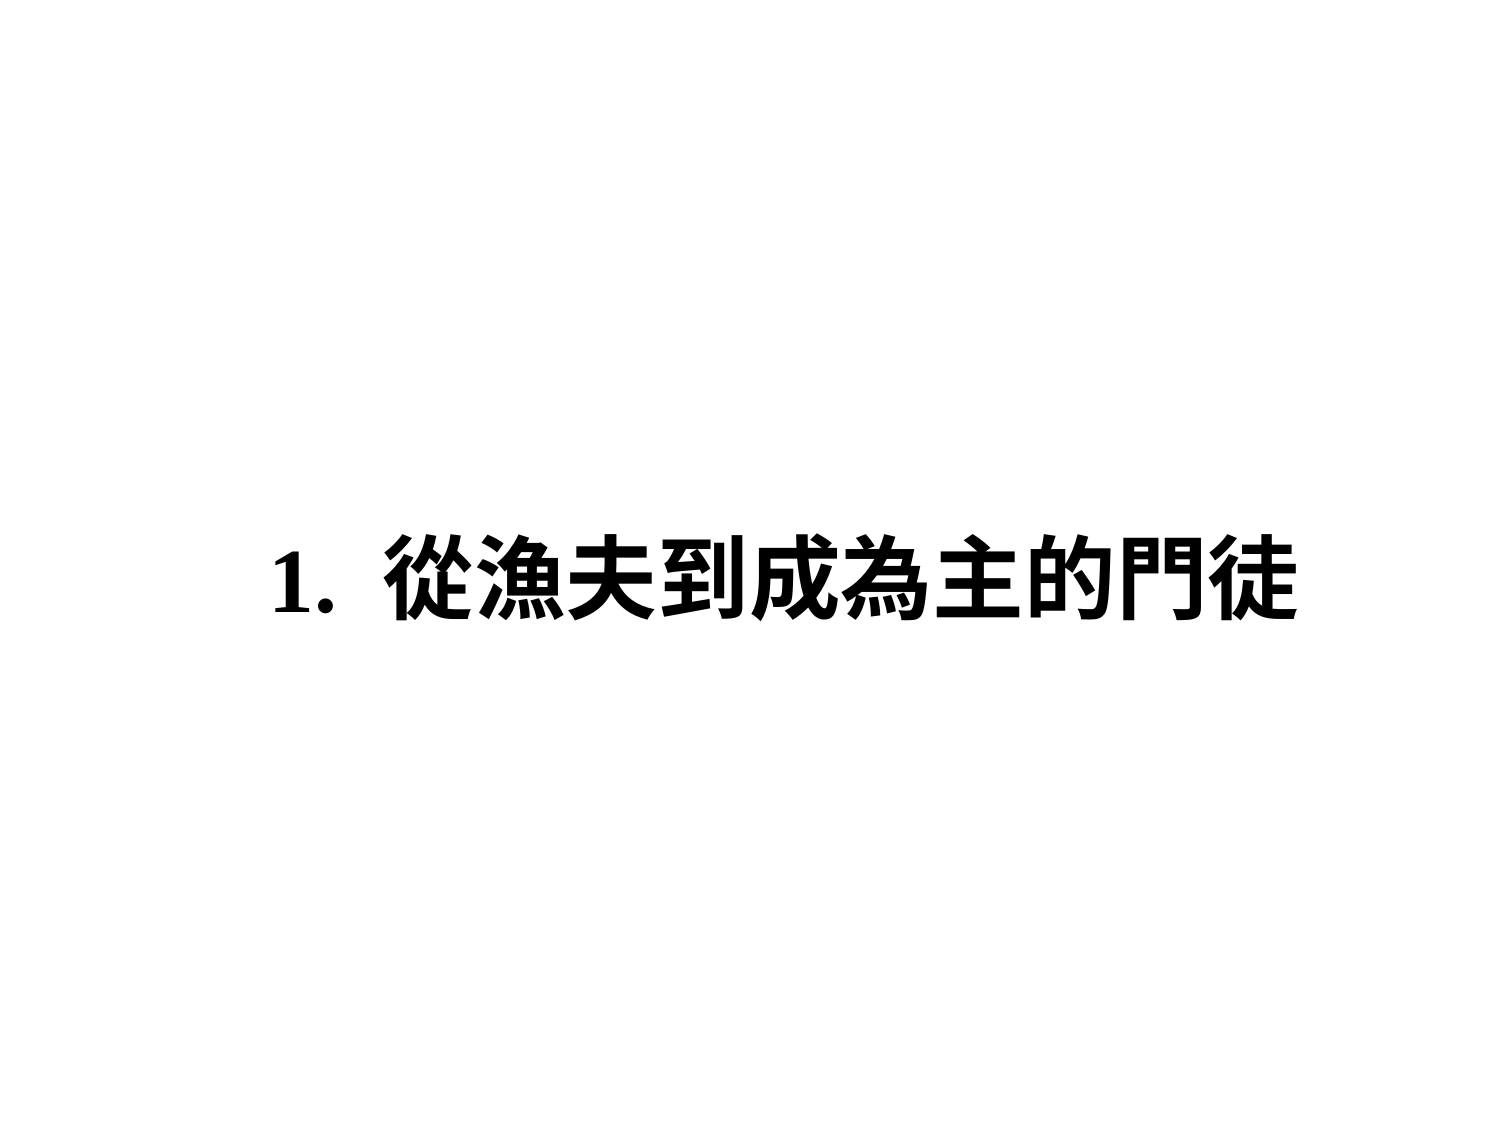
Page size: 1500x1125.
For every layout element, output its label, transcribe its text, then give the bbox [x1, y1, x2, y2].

text_box 1. 從漁夫到成為主的門徒 [253, 486, 1365, 639]
